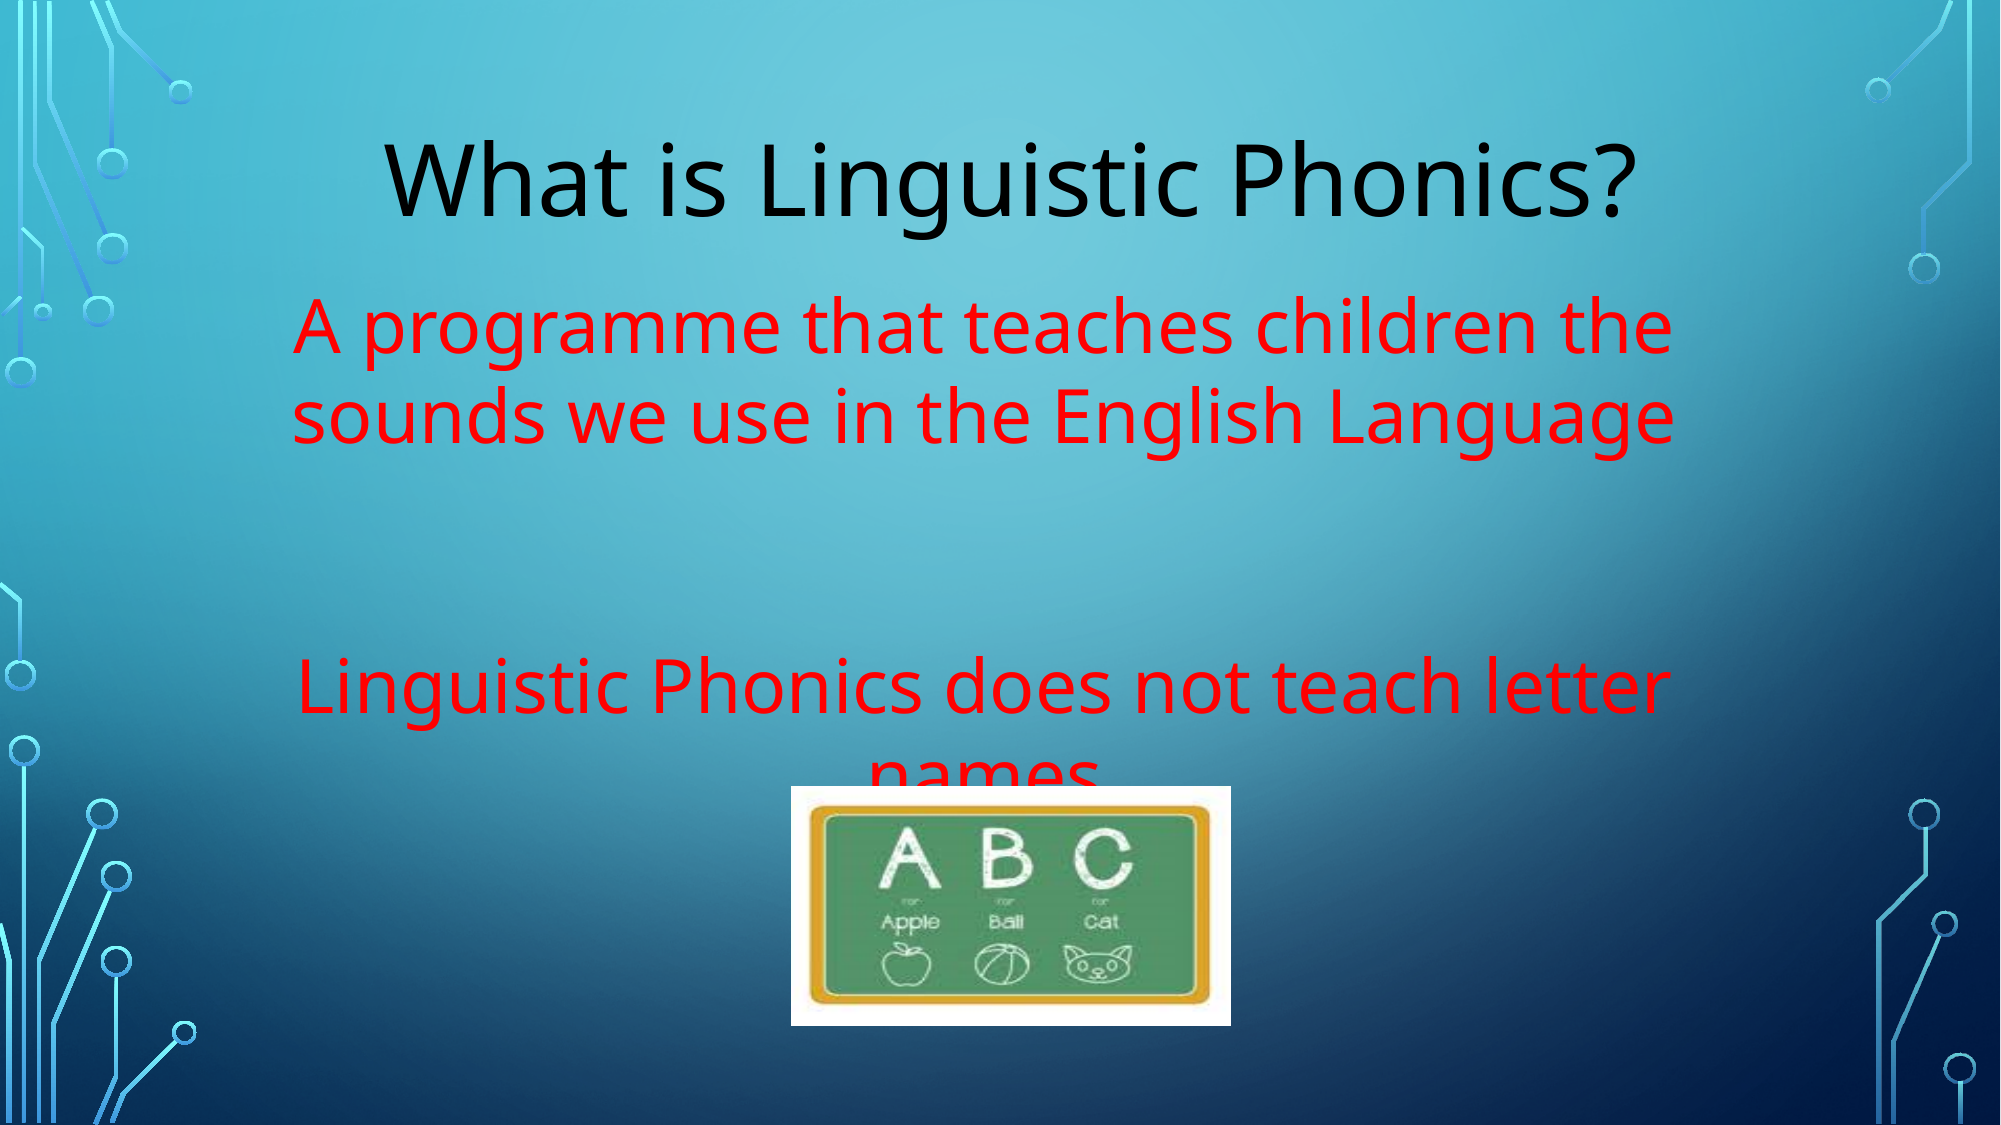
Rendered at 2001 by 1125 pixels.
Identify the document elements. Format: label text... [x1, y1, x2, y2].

text_box What is Linguistic Phonics? [238, 109, 1783, 245]
picture [790, 785, 1231, 1026]
text_box A programme that teaches children the sounds we use in the English Language Linguistic Phonics does not teach letter names [238, 271, 1731, 872]
